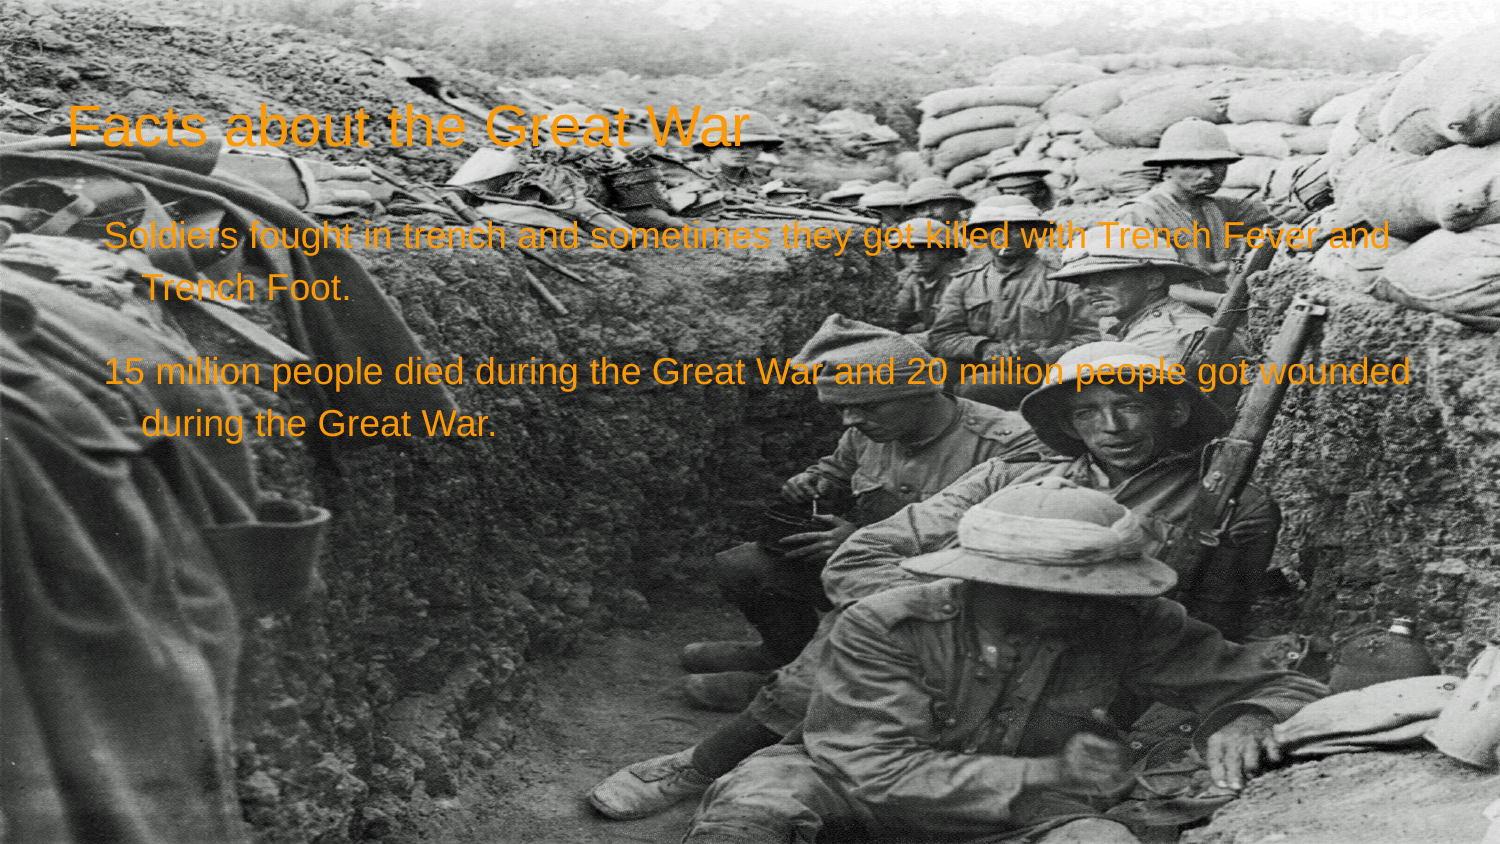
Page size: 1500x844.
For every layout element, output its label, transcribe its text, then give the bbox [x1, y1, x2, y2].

title Facts about the Great War [51, 72, 1449, 167]
list Soldiers fought in trench and sometimes they got killed with Trench Fever and Trench Foot. 15 million people died during the Great War and 20 million people got wounded during the Great War. [51, 189, 1449, 750]
picture [0, 0, 1500, 844]
